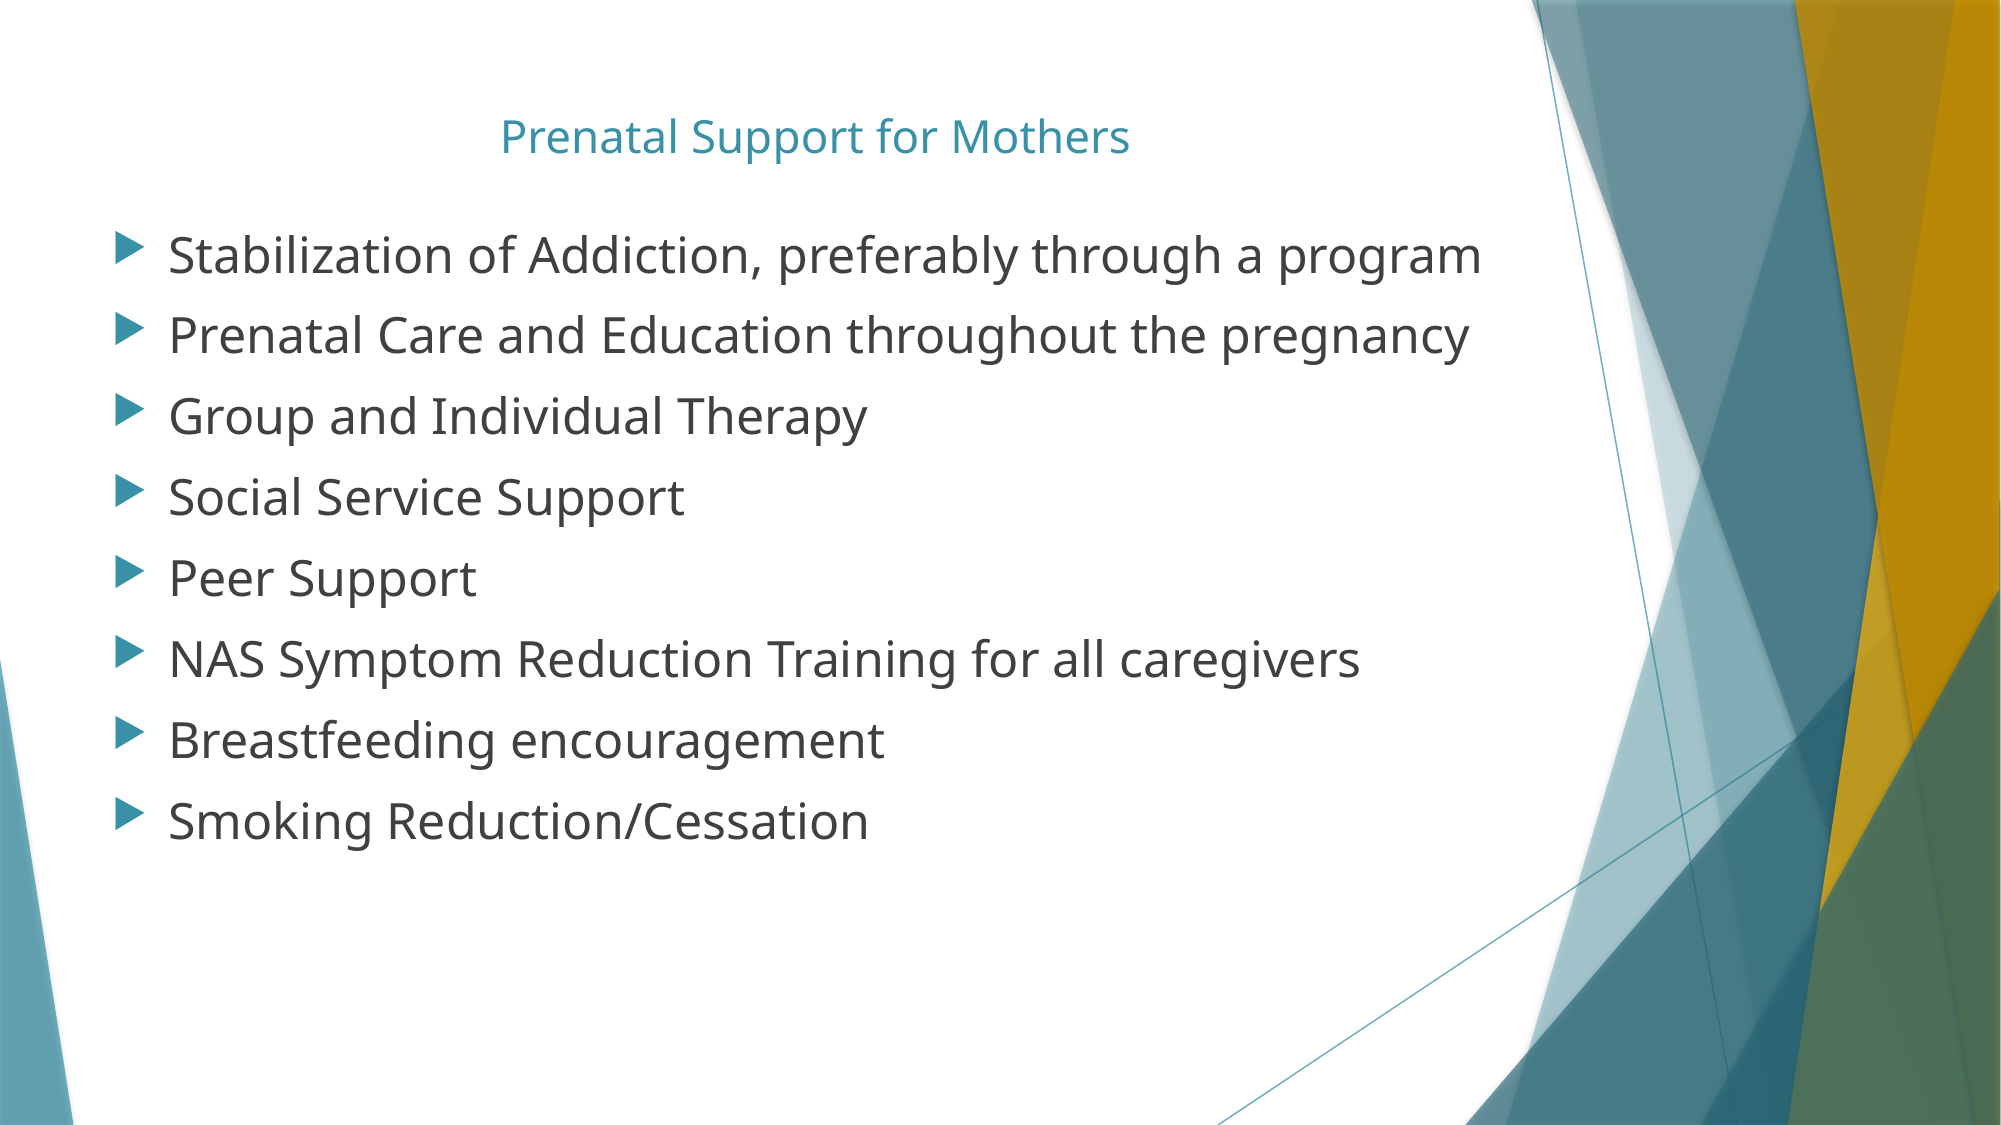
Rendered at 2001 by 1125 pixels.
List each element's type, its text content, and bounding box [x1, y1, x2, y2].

title Prenatal Support for Mothers [110, 99, 1522, 215]
list Stabilization of Addiction, preferably through a program Prenatal Care and Education throughout the pregnancy Group and Individual Therapy Social Service Support Peer Support NAS Symptom Reduction Training for all caregivers Breastfeeding encouragement Smoking Reduction/Cessation [96, 215, 1522, 991]
